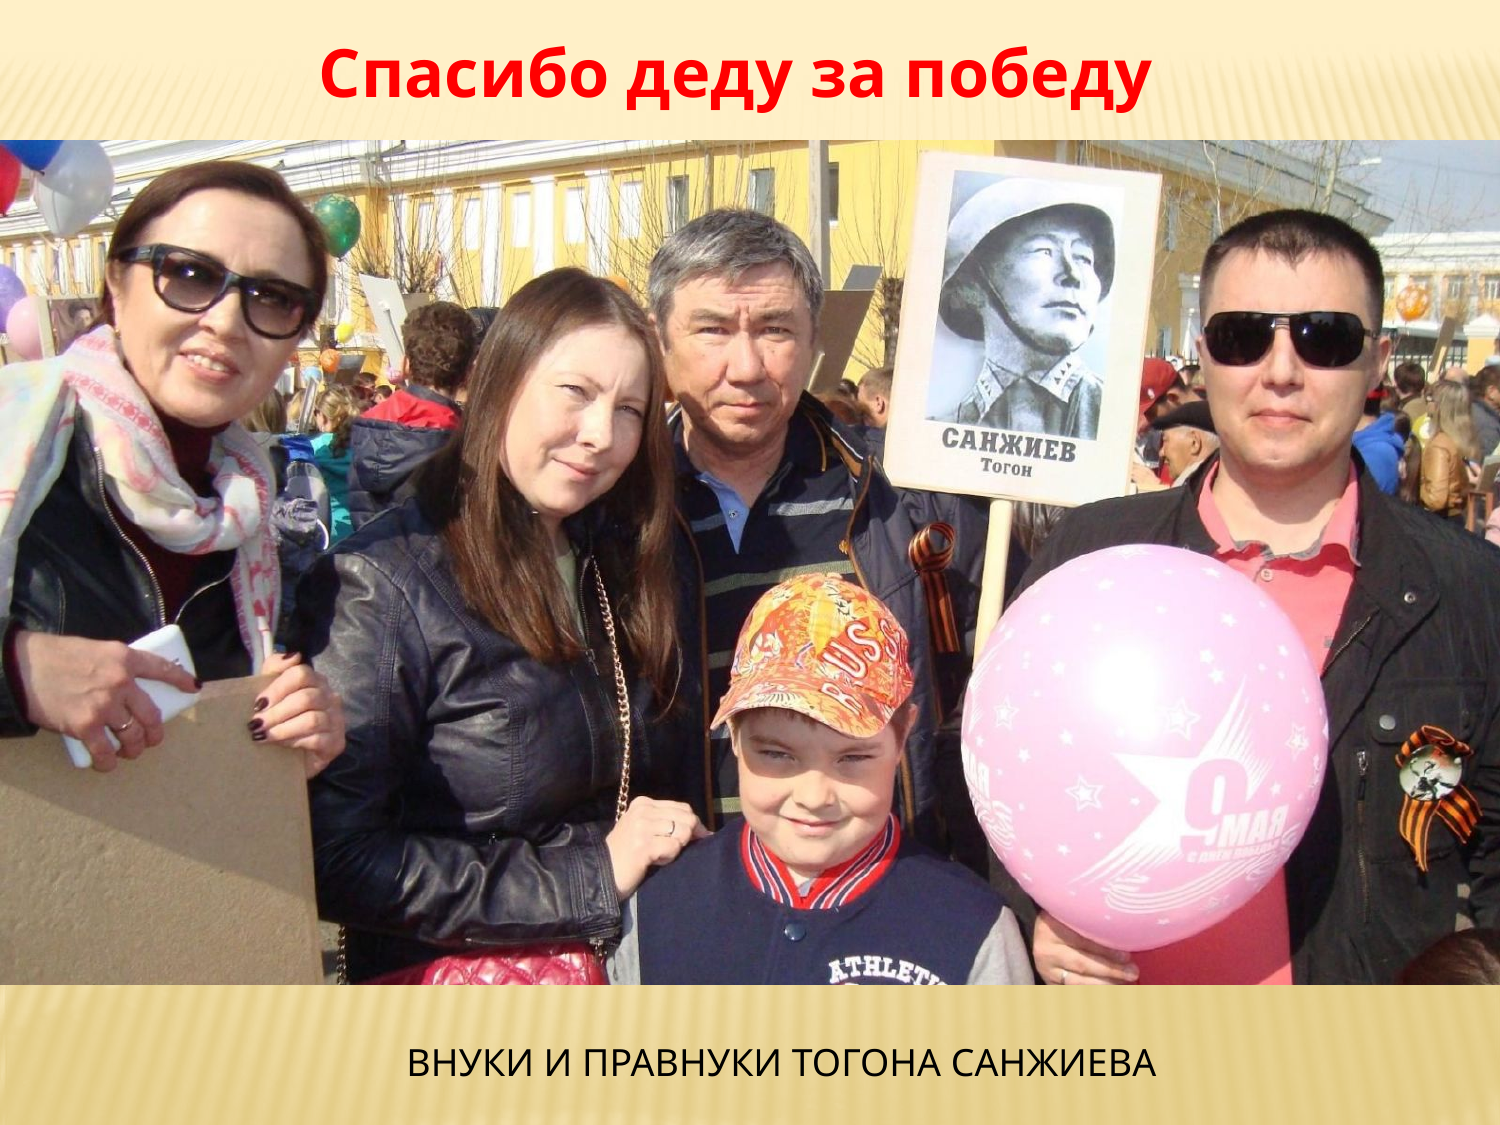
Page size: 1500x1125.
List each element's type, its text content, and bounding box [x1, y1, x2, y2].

text_box Спасибо деду за победу [304, 23, 1168, 119]
picture [0, 140, 1500, 985]
text_box ВНУКИ И ПРАВНУКИ ТОГОНА САНЖИЕВА [391, 1031, 1172, 1091]
